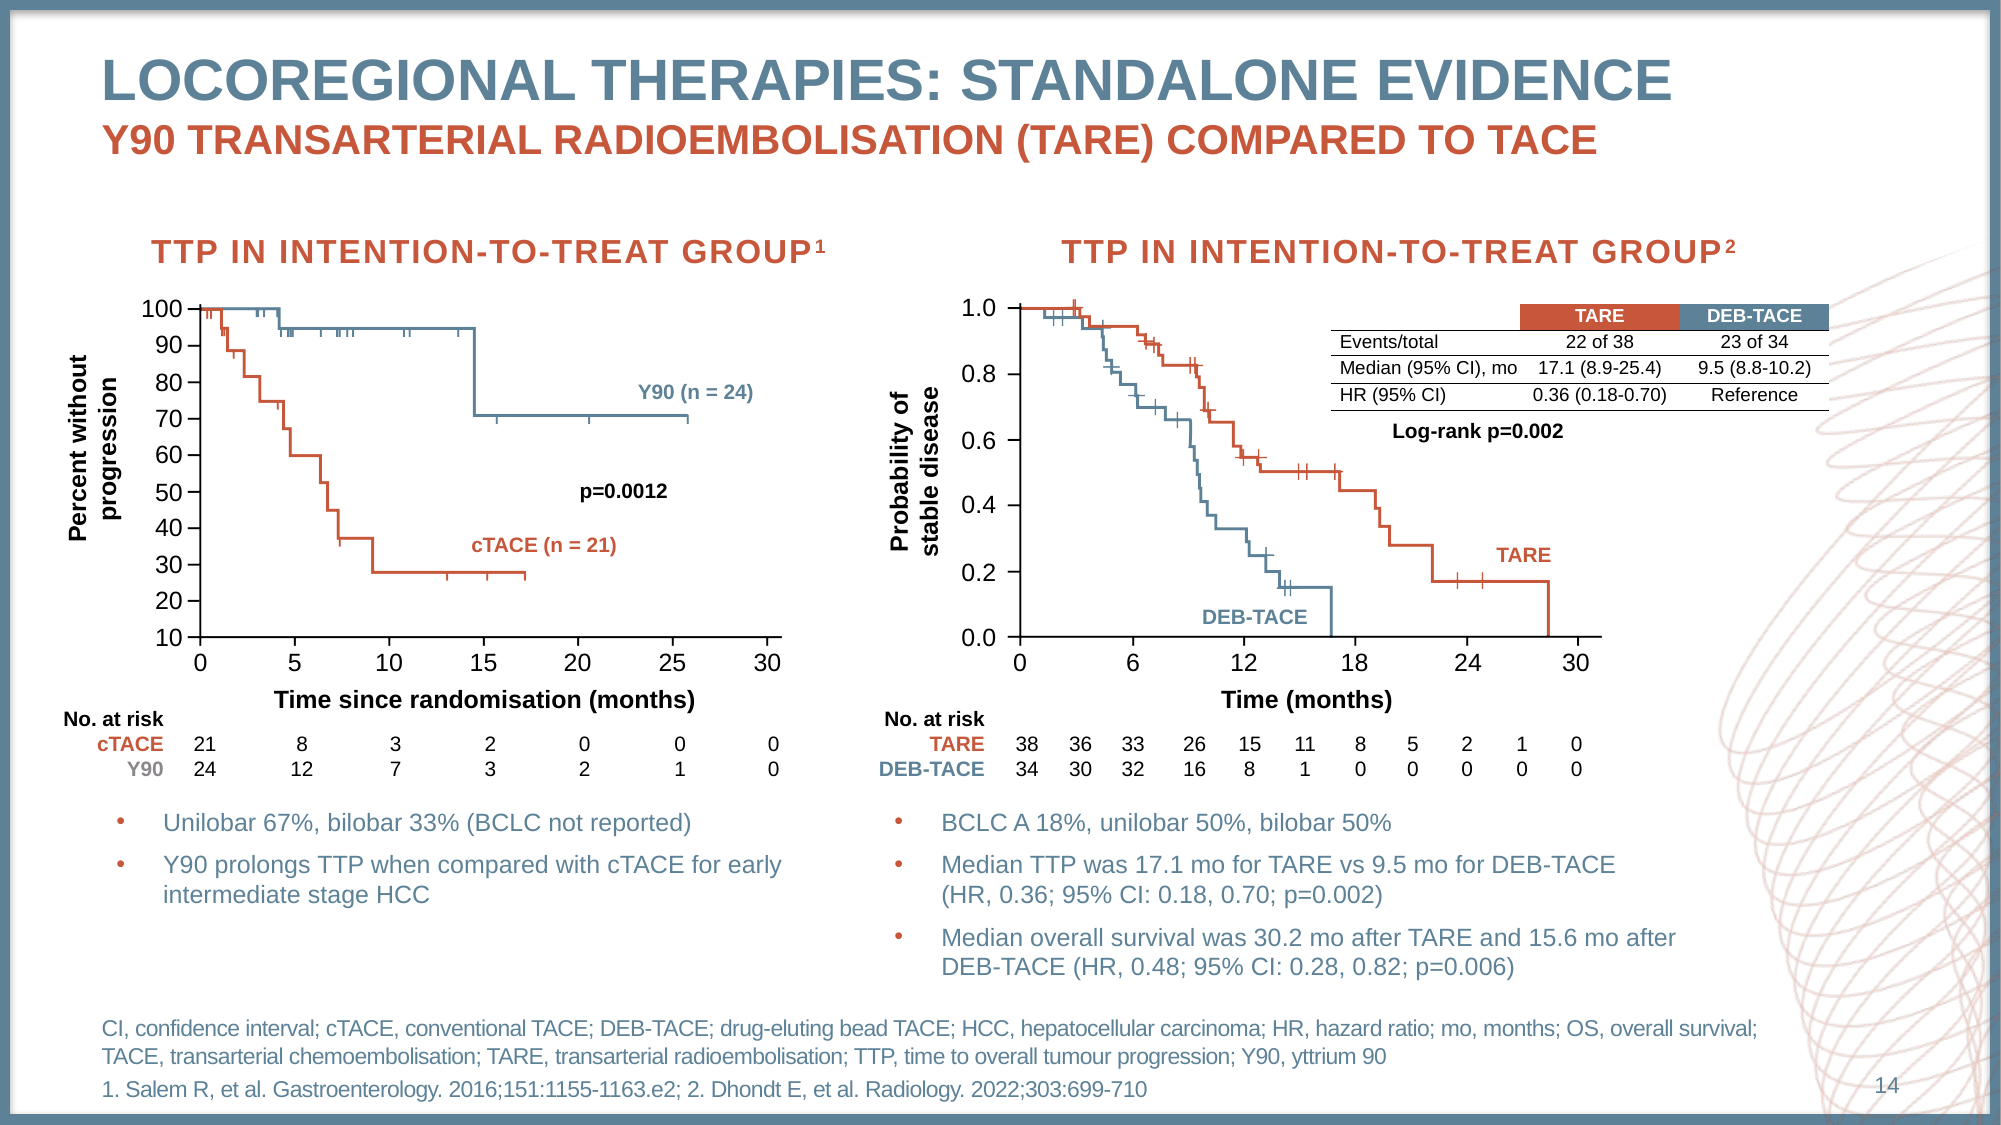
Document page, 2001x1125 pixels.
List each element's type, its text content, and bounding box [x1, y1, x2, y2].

text_box 90 [154, 328, 182, 359]
text_box TTP IN INTENTION-TO-TREAT GROUP1 [132, 230, 845, 278]
text_box 2 0 [1461, 730, 1474, 781]
text_box 1.0 [961, 291, 997, 322]
text_box No. at risk cTACE Y90 [63, 705, 164, 781]
text_box 8 12 [290, 730, 314, 781]
table_cell 17.1 (8.9-25.4) [1605, 356, 1680, 383]
text_box 1 0 [1516, 730, 1528, 781]
table_cell 0.36 (0.18-0.70) [1605, 384, 1680, 410]
text_box 38 34 [1015, 730, 1039, 781]
text_box 11 1 [1294, 730, 1316, 781]
picture [187, 303, 782, 646]
text_box 33 32 [1121, 730, 1145, 781]
text_box Percent without progression [61, 355, 122, 543]
table_cell 22 of 38 [1605, 331, 1680, 355]
text_box Time since randomisation (months) [273, 683, 697, 714]
title Locoregional therapies: standalone evidence Y90 TRANSARTERIAL radioembolisation (TARE) COMPARED TO TACE [101, 42, 1900, 185]
text_box 6 [1126, 654, 1141, 677]
text_box 80 [154, 365, 182, 396]
text_box 50 [154, 476, 182, 507]
text_box 70 [154, 402, 182, 433]
text_box 20 [154, 584, 182, 615]
text_box 3 7 [389, 730, 402, 781]
slide_number 14 [1771, 1054, 1900, 1115]
text_box 5 [288, 654, 302, 677]
text_box 0.2 [961, 556, 997, 587]
text_box 2 3 [484, 730, 497, 781]
text_box 18 [1340, 654, 1369, 677]
text_box 26 16 [1183, 730, 1207, 781]
table_cell Reference [1680, 384, 1829, 410]
text_box Time (months) [1220, 683, 1393, 714]
text_box 40 [154, 511, 182, 542]
text_box 0 2 [578, 730, 591, 781]
text_box BCLC A 18%, unilobar 50%, bilobar 50% Median TTP was 17.1 mo for TARE vs 9.5 mo for DEB-TACE (HR, 0.36; 95% CI: 0.18, 0.70; p=0.002) Median overall survival was 30.2 mo after TARE and 15.6 mo after DEB-TACE (HR, 0.48; 95% CI: 0.28, 0.82; p=0.006) [879, 798, 1754, 989]
text_box 0 0 [767, 730, 780, 781]
list CI, confidence interval; cTACE, conventional TACE; DEB-TACE; drug-eluting bead TACE; HCC, hepatocellular carcinoma; HR, hazard ratio; mo, months; OS, overall survival; TACE, transarterial chemoembolisation; TARE, transarterial radioembolisation; TTP, time to overall tumour progression; Y90, yttrium 90 1. Salem R, et al. Gastroenterology. 2016;151:1155-1163.e2; 2. Dhondt E, et al. Radiology. 2022;303:699-710 [101, 1042, 1772, 1103]
text_box 5 0 [1407, 730, 1419, 781]
picture [1007, 299, 1602, 646]
text_box 8 0 [1354, 730, 1367, 781]
text_box Probability of stable disease [882, 386, 943, 559]
text_box 24 [1454, 654, 1483, 677]
text_box 10 [154, 621, 183, 652]
text_box 0.4 [961, 488, 997, 519]
text_box 21 24 [193, 730, 217, 781]
text_box 30 [753, 652, 782, 677]
text_box 0.8 [961, 357, 997, 388]
text_box Unilobar 67%, bilobar 33% (BCLC not reported) Y90 prolongs TTP when compared with cTACE for early intermediate stage HCC [101, 798, 931, 916]
text_box 36 30 [1069, 730, 1093, 781]
table_header TARE [1605, 304, 1680, 330]
text_box 10 [375, 654, 404, 677]
text_box 0.6 [961, 424, 997, 455]
text_box 0 1 [674, 730, 686, 781]
text_box 0 [1013, 654, 1028, 677]
text_box No. at risk TARE DEB-TACE [878, 705, 985, 781]
text_box 100 [141, 292, 183, 323]
table_cell 23 of 34 [1680, 331, 1829, 355]
table_cell 9.5 (8.8-10.2) [1680, 356, 1829, 383]
text_box 30 [1562, 654, 1590, 677]
text_box 12 [1230, 654, 1258, 677]
text_box 20 [563, 654, 592, 677]
text_box 30 [154, 548, 182, 579]
text_box 25 [658, 654, 687, 677]
text_box 15 [469, 654, 498, 677]
text_box 0 [193, 654, 208, 677]
text_box 0.0 [961, 621, 997, 652]
text_box 15 8 [1238, 730, 1262, 781]
text_box 0 0 [1570, 730, 1583, 781]
text_box TTP IN INTENTION-TO-TREAT GROUP2 [1042, 230, 1755, 278]
table_header DEB-TACE [1680, 304, 1829, 330]
text_box 60 [154, 438, 182, 469]
